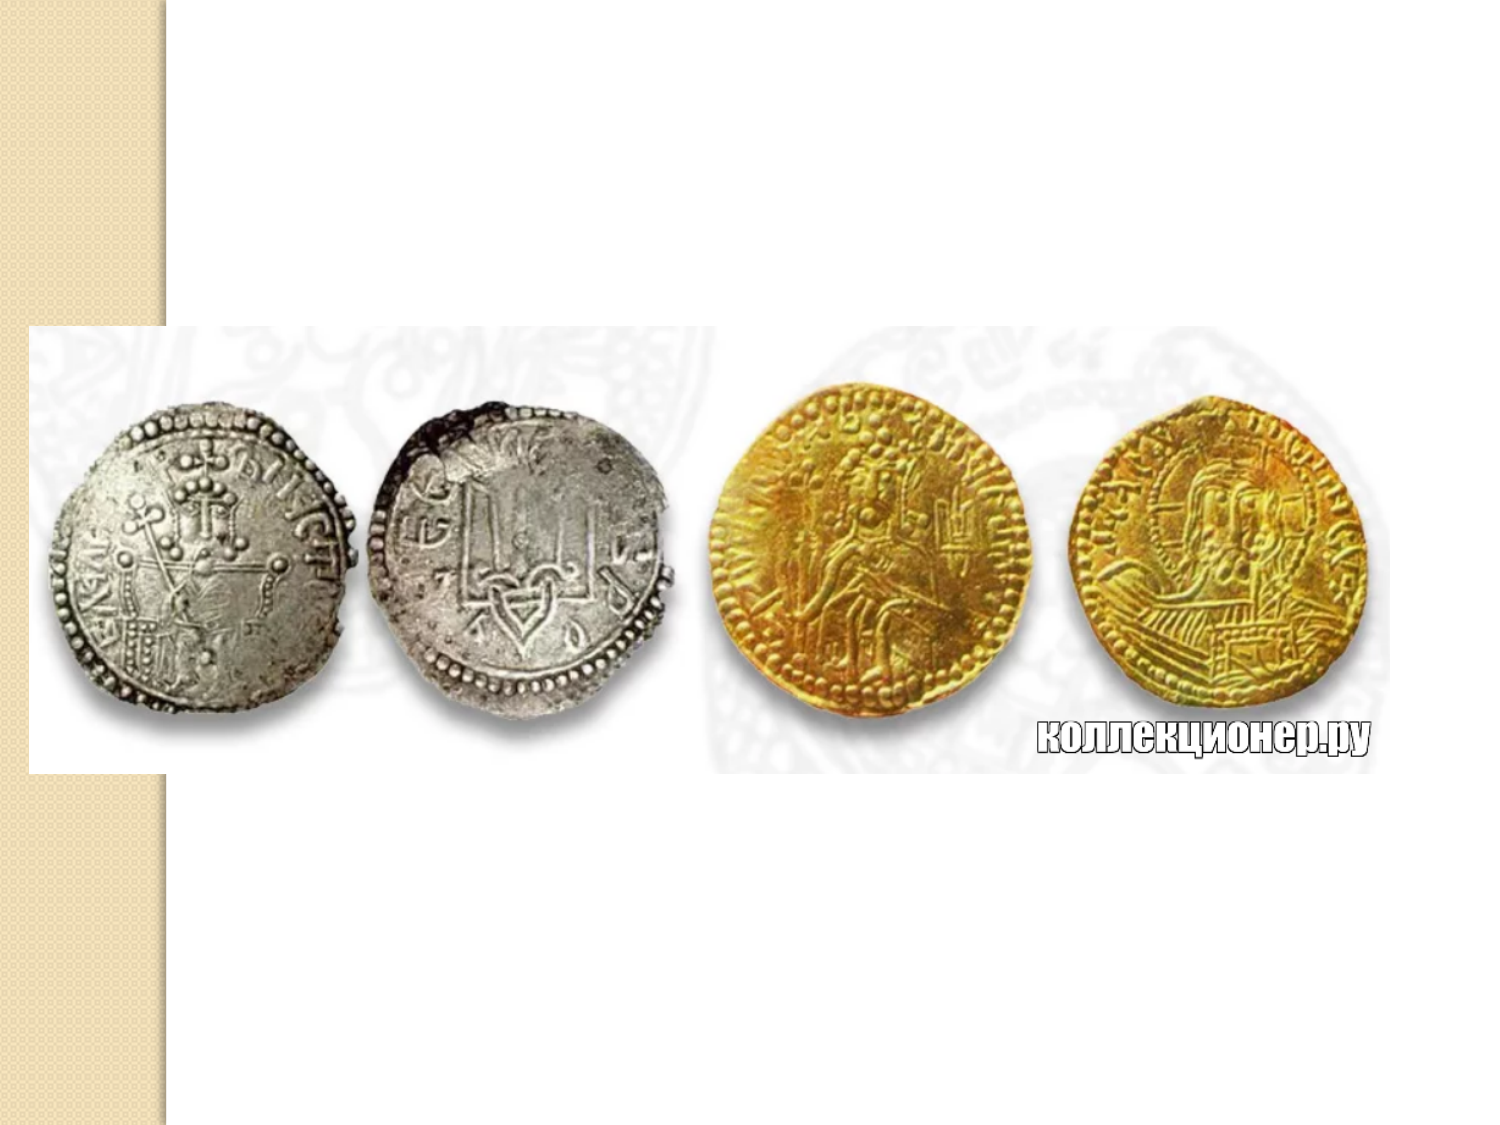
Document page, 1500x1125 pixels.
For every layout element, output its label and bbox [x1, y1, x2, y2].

picture [29, 326, 1390, 775]
